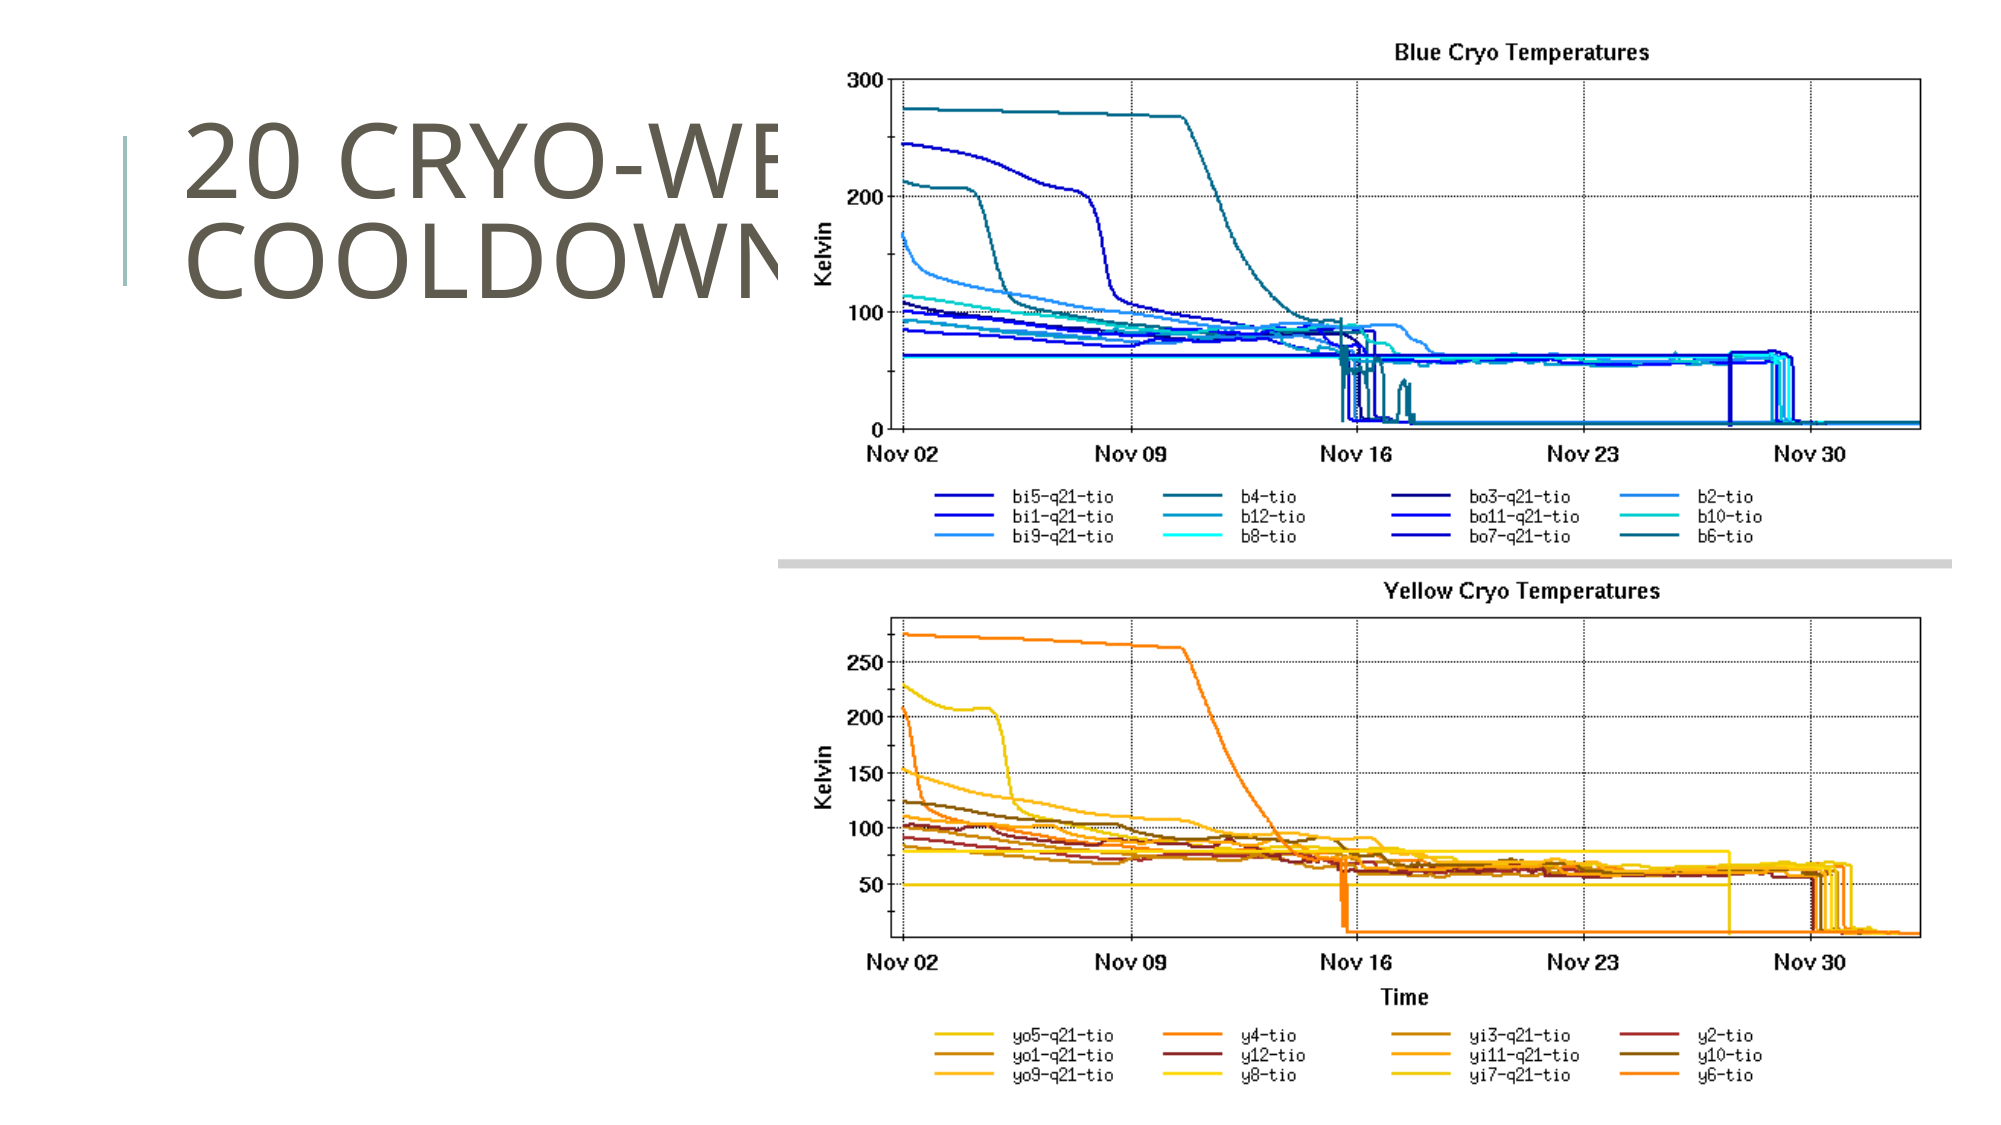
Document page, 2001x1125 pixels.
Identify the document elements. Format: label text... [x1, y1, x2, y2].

title 20 cryo-weeks cooldown [168, 96, 771, 342]
picture [778, 32, 1952, 1093]
